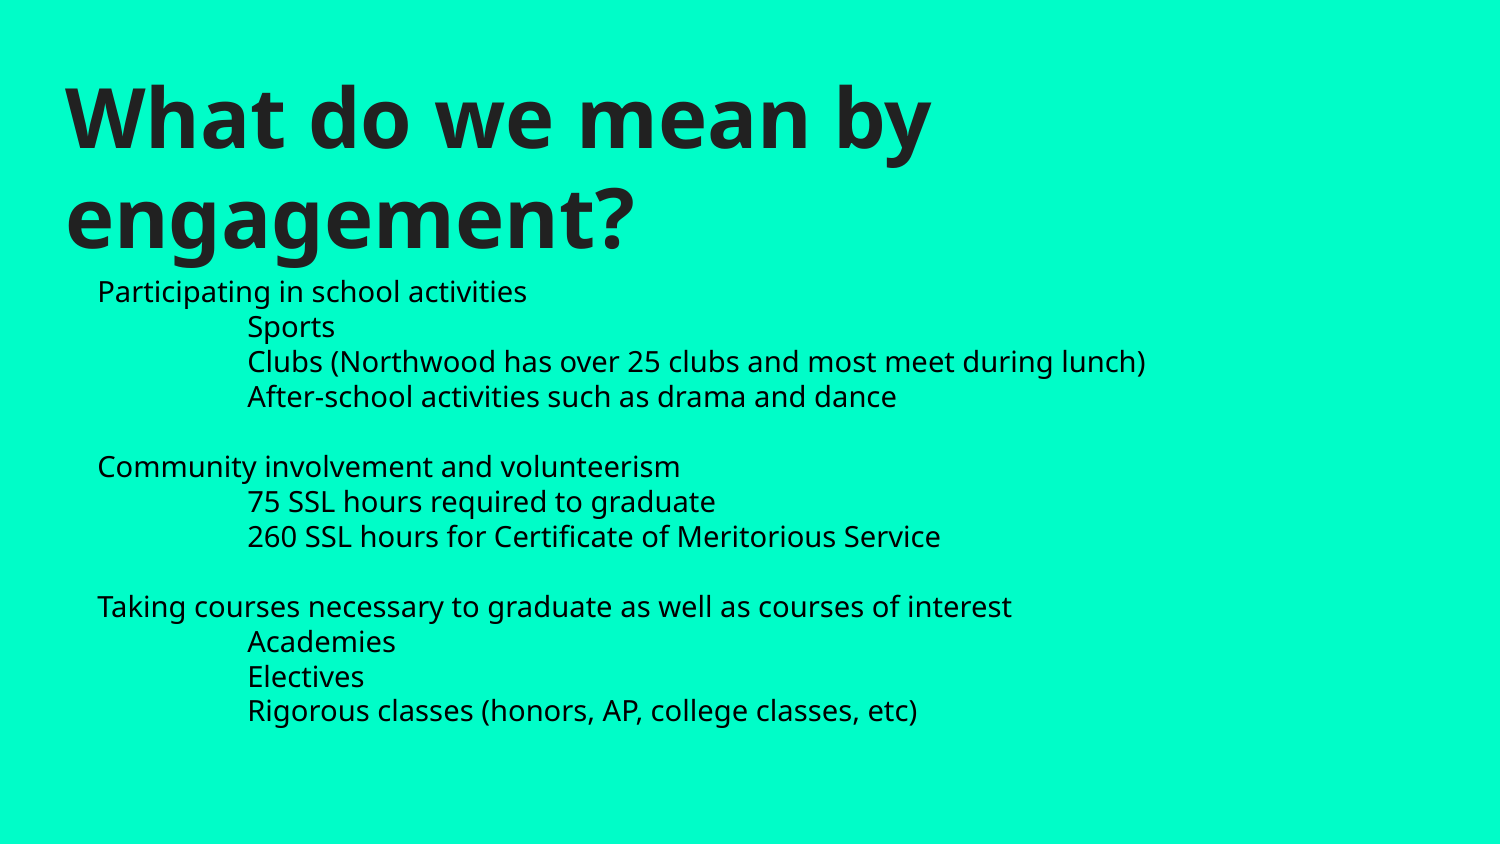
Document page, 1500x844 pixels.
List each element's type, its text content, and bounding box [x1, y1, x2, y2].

title What do we mean by engagement? [50, 50, 1451, 174]
text_box Participating in school activities Sports Clubs (Northwood has over 25 clubs and most meet during lunch) After-school activities such as drama and dance Community involvement and volunteerism 75 SSL hours required to graduate 260 SSL hours for Certificate of Meritorious Service Taking courses necessary to graduate as well as courses of interest Academies Electives Rigorous classes (honors, AP, college classes, etc) [82, 223, 1451, 805]
